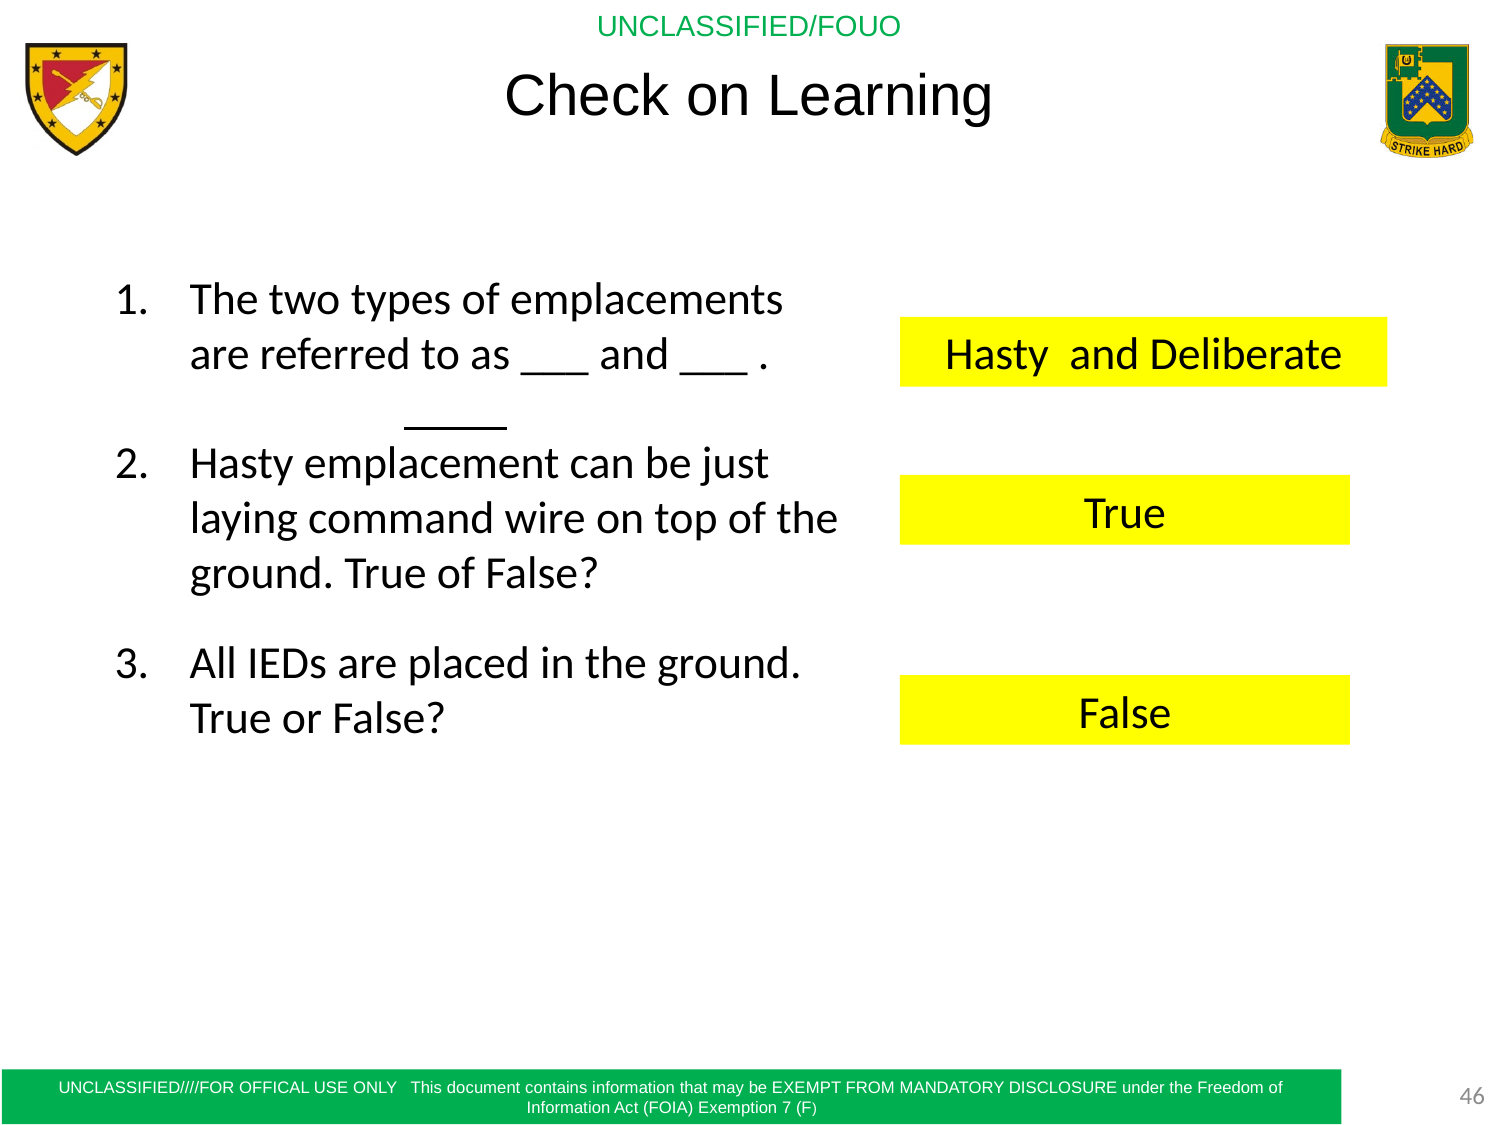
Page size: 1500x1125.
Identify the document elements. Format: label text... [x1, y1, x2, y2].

slide_number 46 [1365, 1065, 1500, 1125]
picture [1380, 44, 1474, 50]
text_box False [899, 675, 1350, 745]
text_box Hasty and Deliberate [900, 316, 1388, 387]
text_box True [899, 474, 1350, 545]
text_box All IEDs are placed in the ground. True or False? [99, 624, 838, 750]
picture [19, 43, 133, 50]
text_box The two types of emplacements are referred to as ___ and ___ . Deliberate . [99, 261, 863, 425]
text_box Check on Learning [0, 50, 1500, 135]
picture [1380, 135, 1474, 158]
picture [19, 135, 133, 156]
text_box Hasty emplacement can be just laying command wire on top of the ground. True of False? [99, 425, 875, 650]
